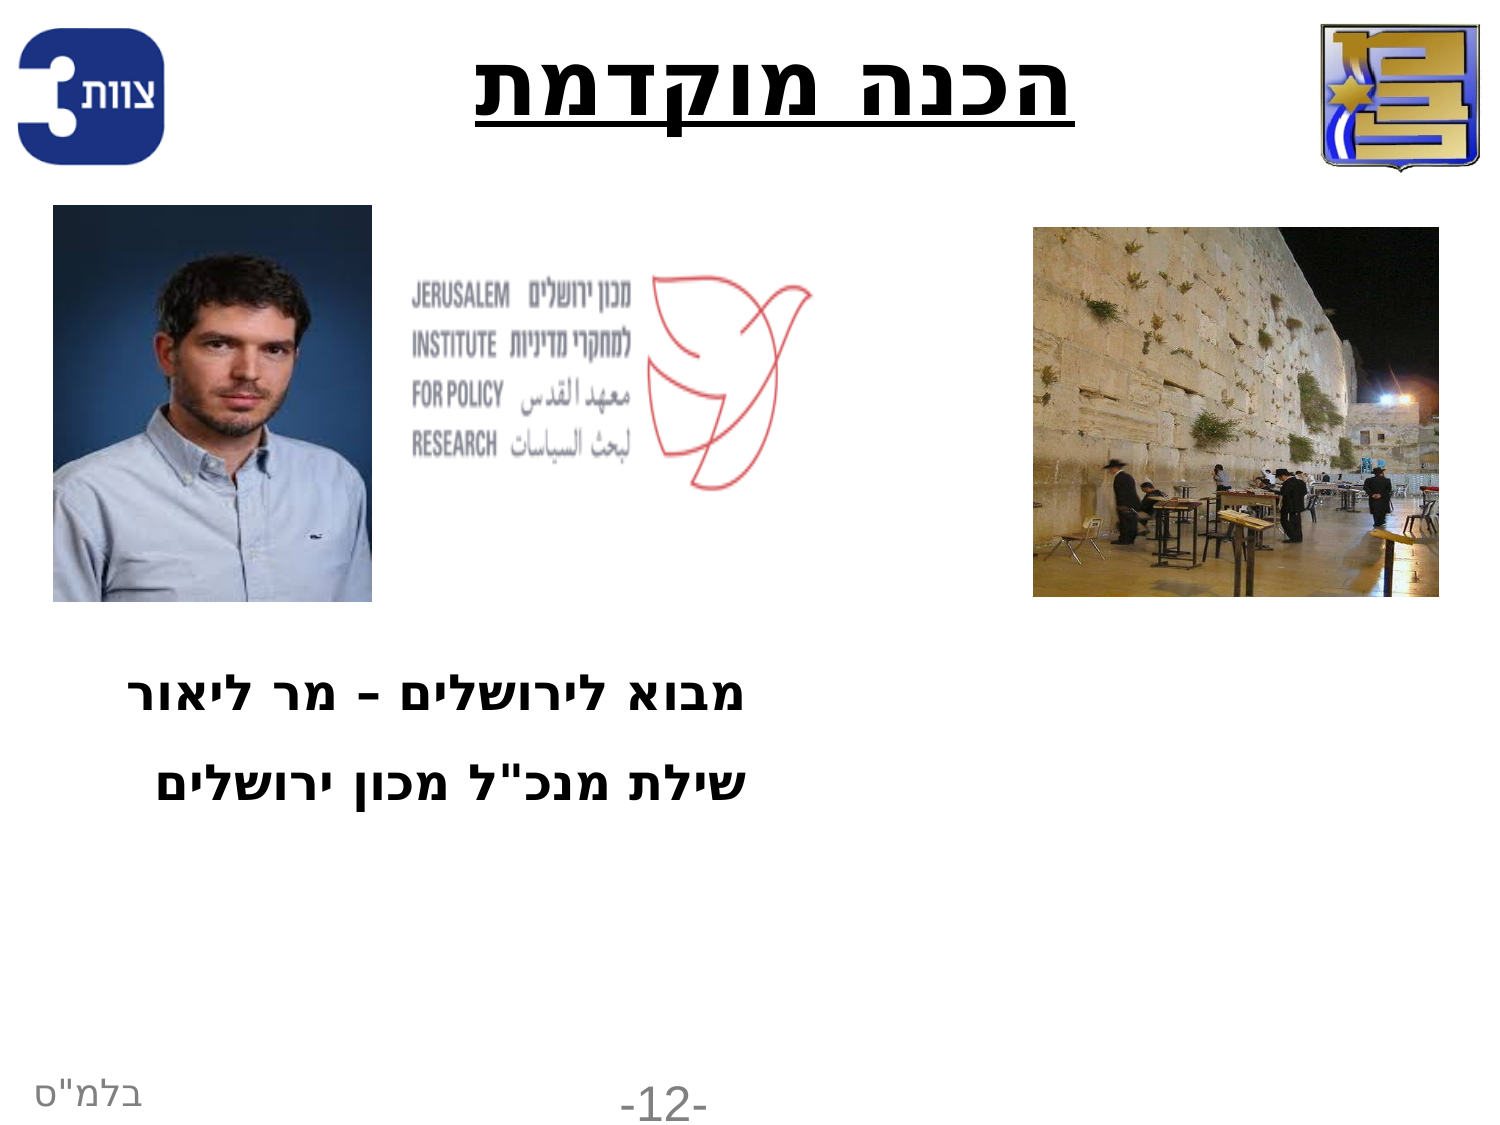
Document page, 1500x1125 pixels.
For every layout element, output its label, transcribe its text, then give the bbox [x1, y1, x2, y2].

picture [1033, 227, 1439, 597]
picture [407, 267, 814, 495]
picture [17, 28, 100, 166]
title הכנה מוקדמת [100, 0, 1451, 173]
picture [52, 205, 373, 602]
text_box מבוא לירושלים – מר ליאור שילת מנכ"ל מכון ירושלים [0, 622, 762, 835]
picture [1451, 21, 1482, 173]
